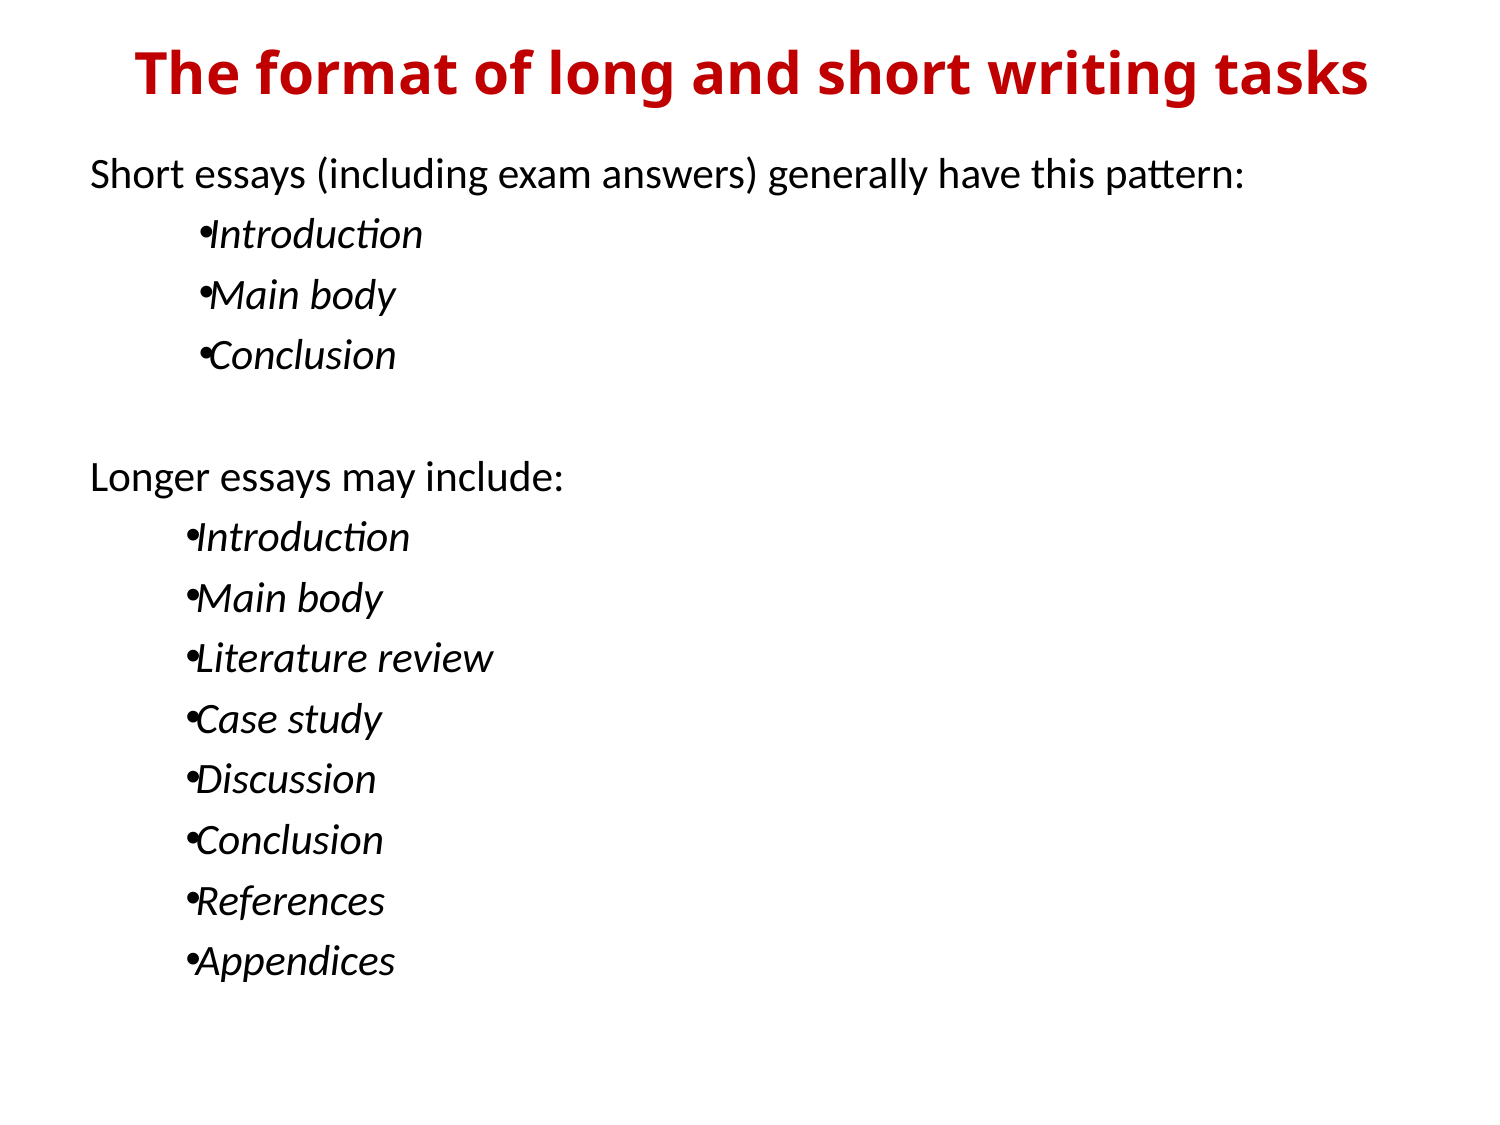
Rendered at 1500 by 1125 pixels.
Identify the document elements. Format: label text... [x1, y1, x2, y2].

list Short essays (including exam answers) generally have this pattern: Introduction Main body Conclusion Longer essays may include: Introduction Main body Literature review Case study Discussion Conclusion References Appendices [75, 137, 1425, 1005]
title The format of long and short writing tasks [76, 30, 1427, 112]
